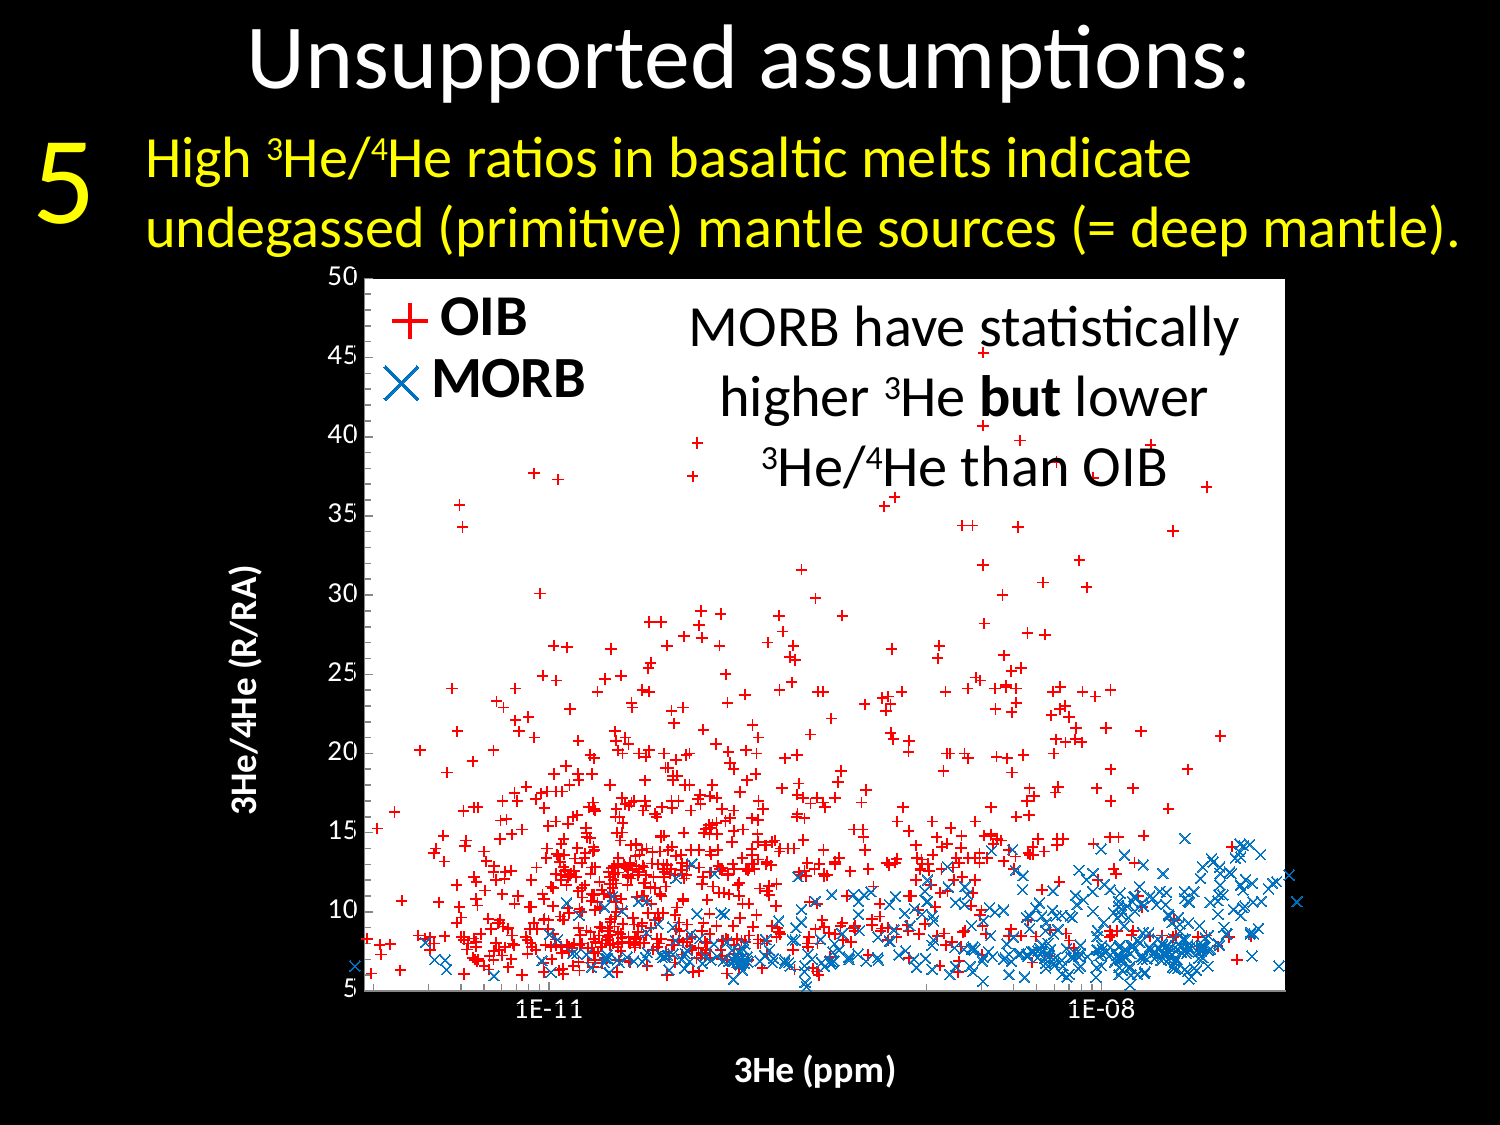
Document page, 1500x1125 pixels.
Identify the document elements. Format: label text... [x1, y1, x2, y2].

text_box Unsupported assumptions: [0, 1, 1500, 116]
text_box 5 [17, 91, 131, 256]
text_box High 3He/4He ratios in basaltic melts indicate undegassed (primitive) mantle sources (= deep mantle). [130, 111, 1500, 267]
chart [200, 236, 1372, 1111]
